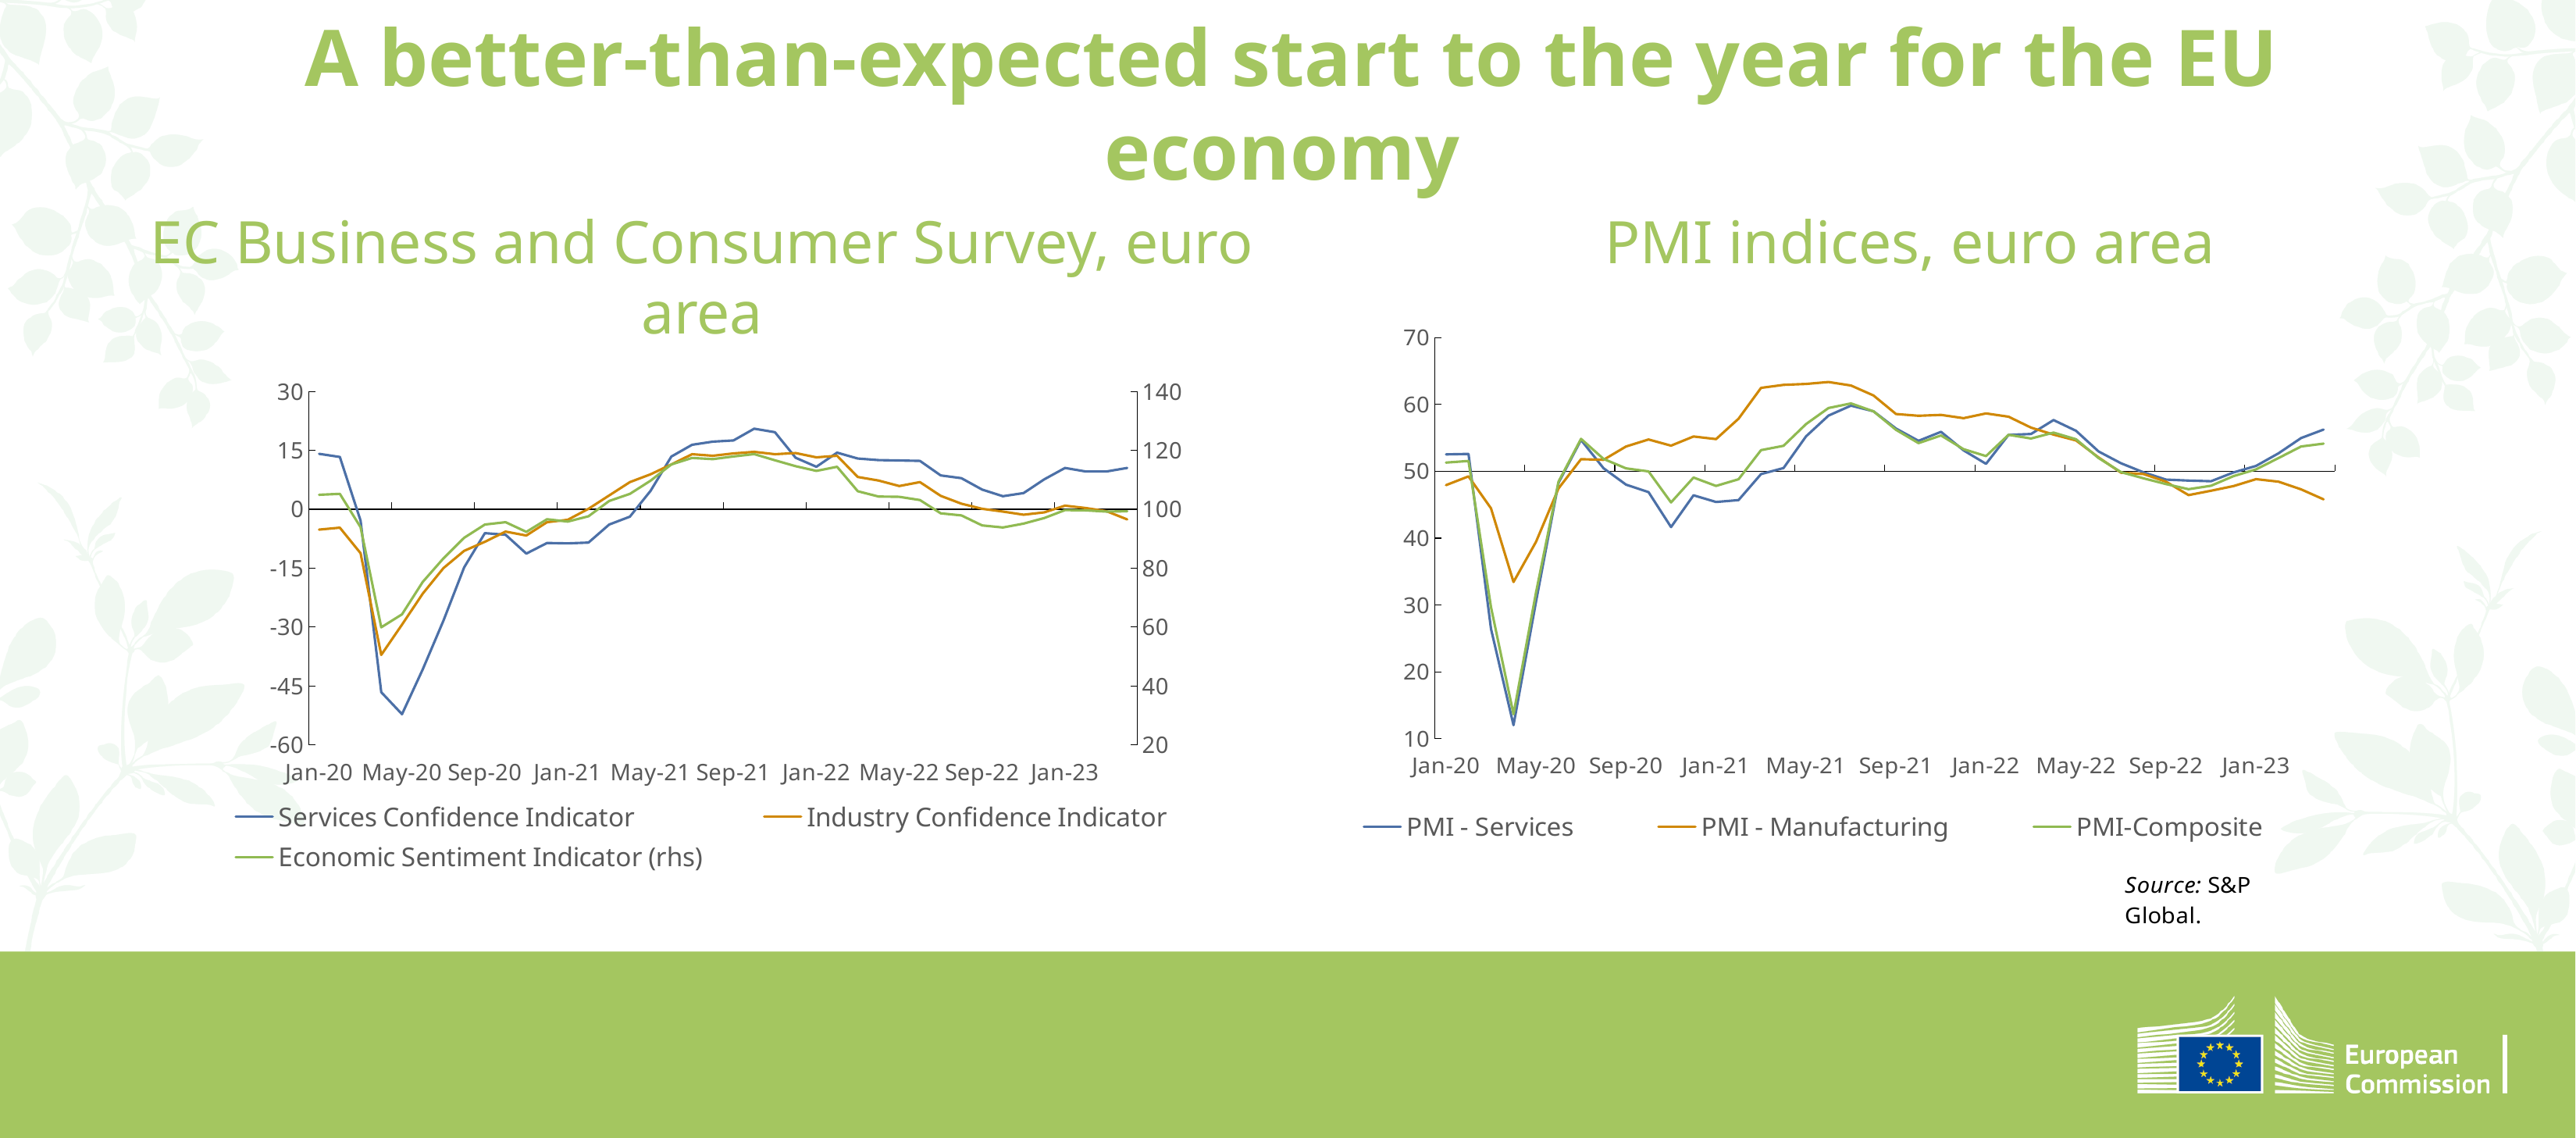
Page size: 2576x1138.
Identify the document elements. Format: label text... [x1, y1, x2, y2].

chart [183, 316, 1221, 901]
chart [1287, 316, 2339, 925]
list A better-than-expected start to the year for the EU economy [116, 24, 2469, 180]
list EC Business and Consumer Survey, euro area [116, 194, 1288, 301]
list PMI indices, euro area [1352, 194, 2469, 301]
picture [0, 0, 2576, 1138]
